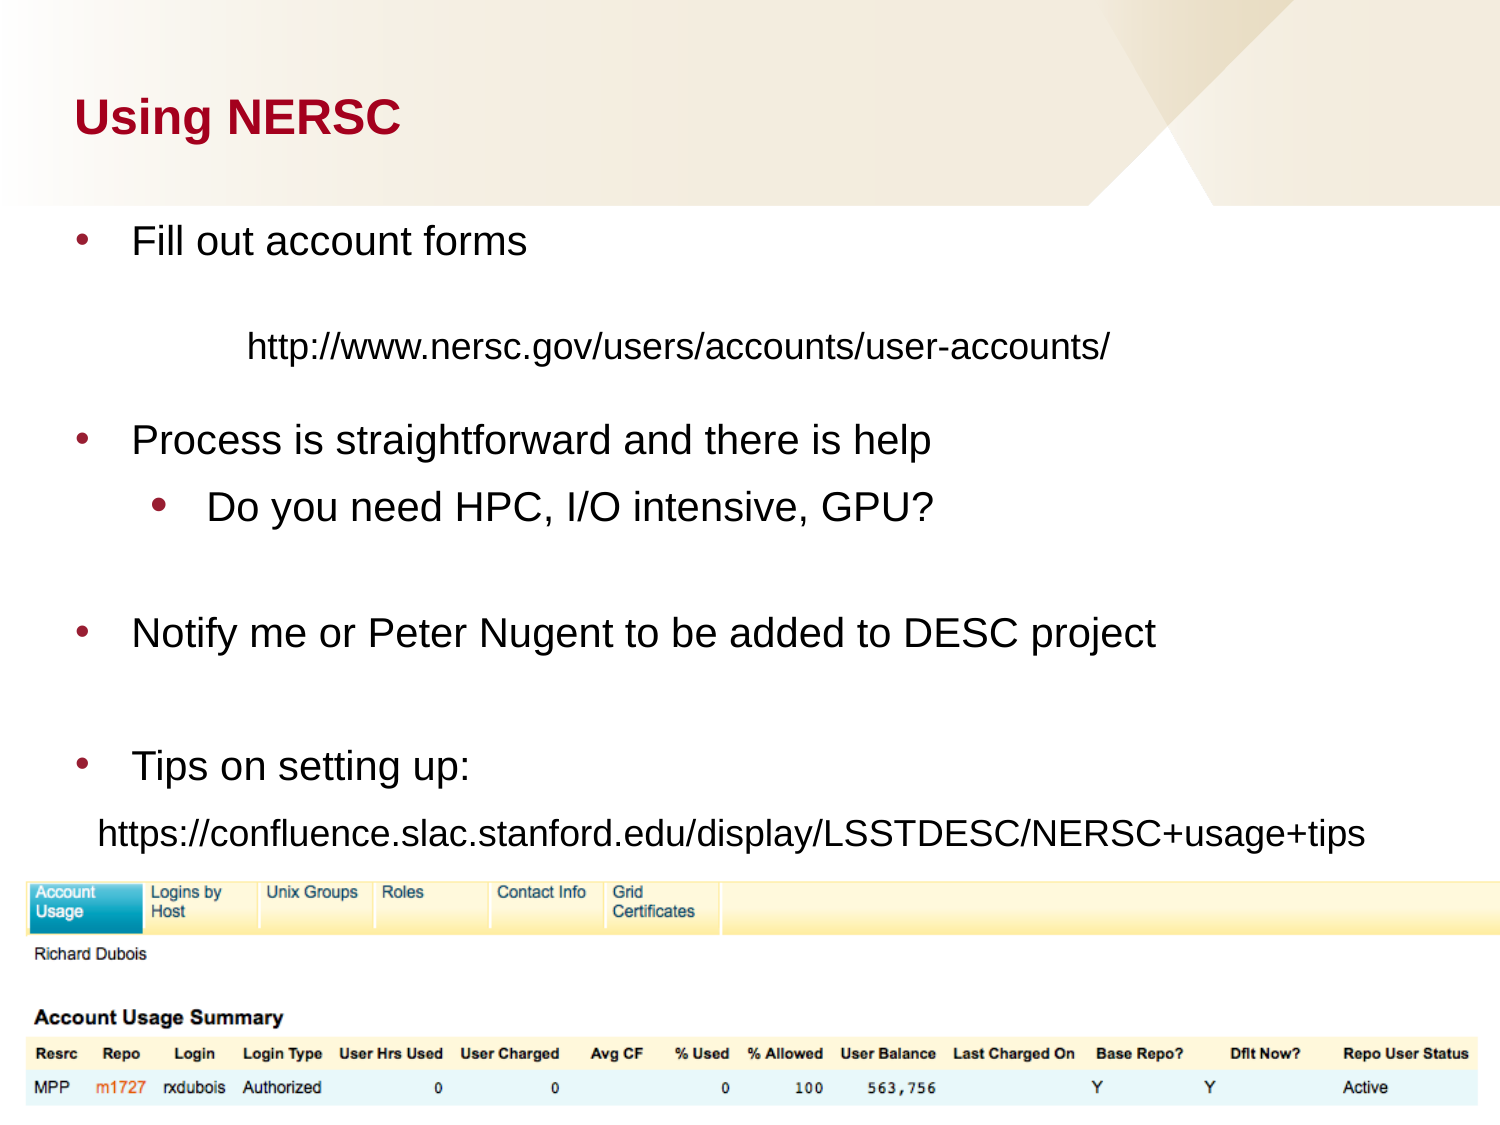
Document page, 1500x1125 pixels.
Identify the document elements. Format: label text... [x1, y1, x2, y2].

text_box https://confluence.slac.stanford.edu/display/LSSTDESC/NERSC+usage+tips [82, 801, 1382, 862]
picture [0, 865, 1500, 1125]
text_box http://www.nersc.gov/users/accounts/user-accounts/ [232, 314, 1126, 375]
list Fill out account forms Process is straightforward and there is help Do you need HPC, I/O intensive, GPU? Notify me or Peter Nugent to be added to DESC project Tips on setting up: [75, 203, 1406, 863]
picture [0, 0, 1500, 206]
title Using NERSC [74, 21, 1404, 145]
